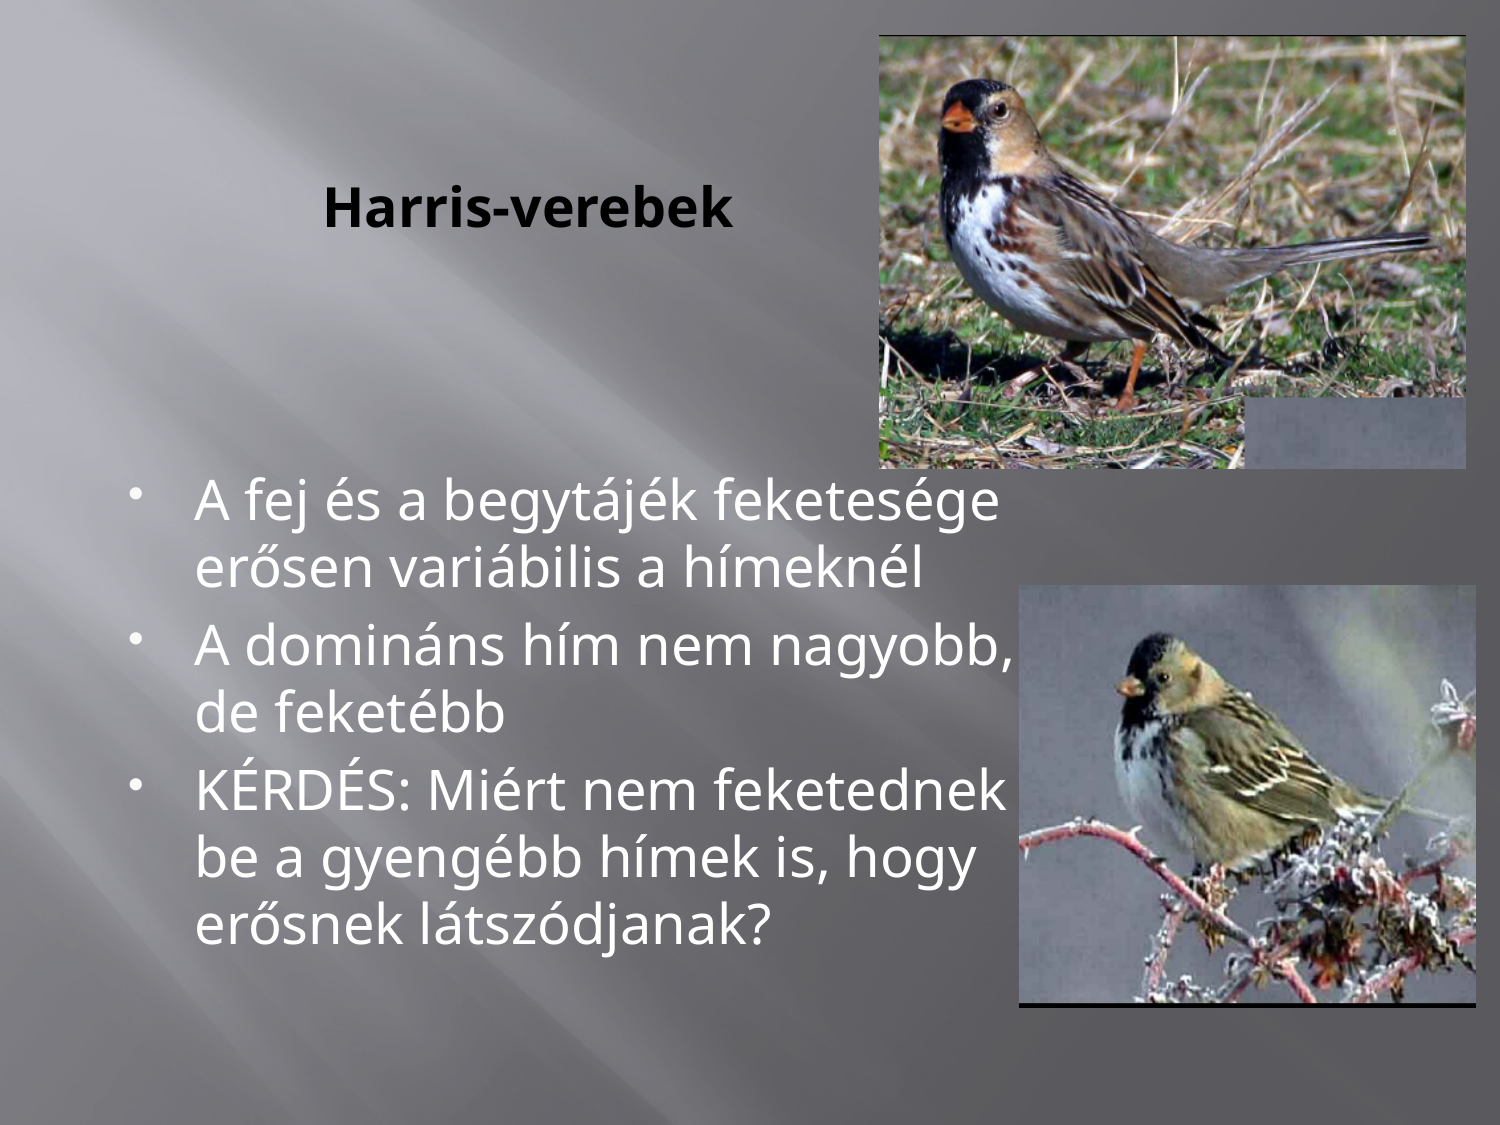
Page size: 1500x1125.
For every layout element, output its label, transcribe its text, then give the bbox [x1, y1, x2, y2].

picture [1019, 585, 1477, 1008]
list A fej és a begytájék feketesége erősen variábilis a hímeknél A domináns hím nem nagyobb, de feketébb KÉRDÉS: Miért nem feketednek be a gyengébb hímek is, hogy erősnek látszódjanak? [93, 457, 1032, 1079]
picture [879, 34, 1466, 469]
title Harris-verebek [152, 164, 879, 314]
